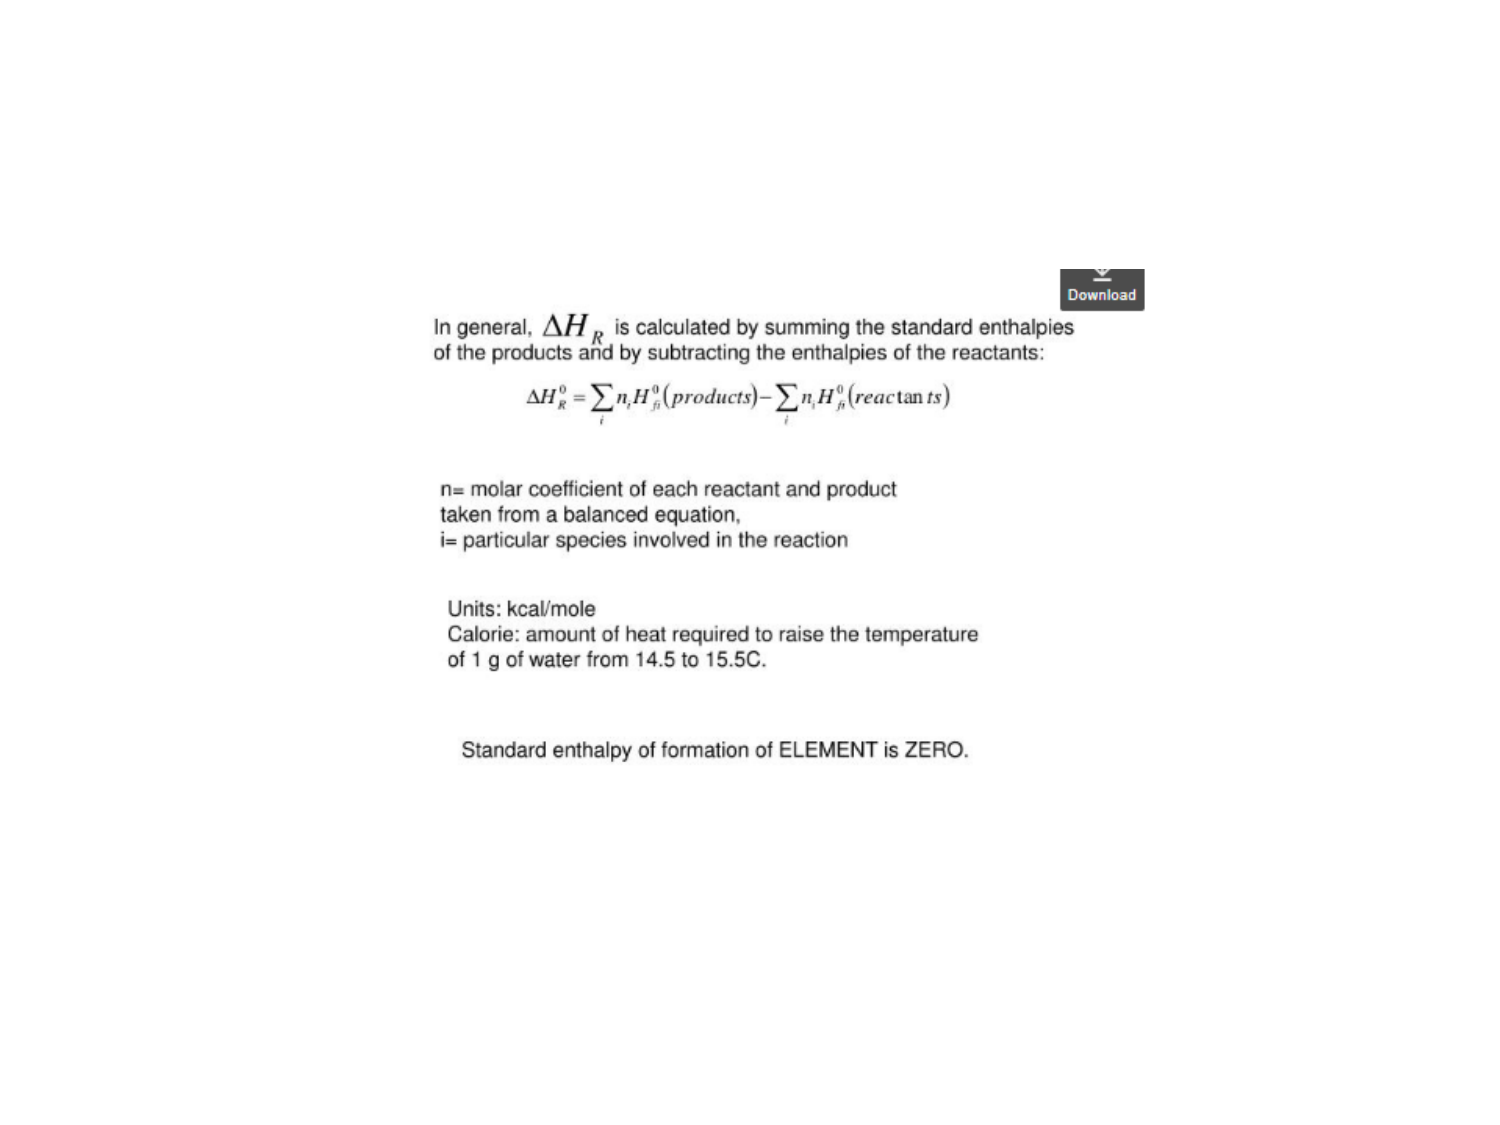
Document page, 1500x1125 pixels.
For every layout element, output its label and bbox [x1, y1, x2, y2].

picture [341, 269, 1159, 856]
